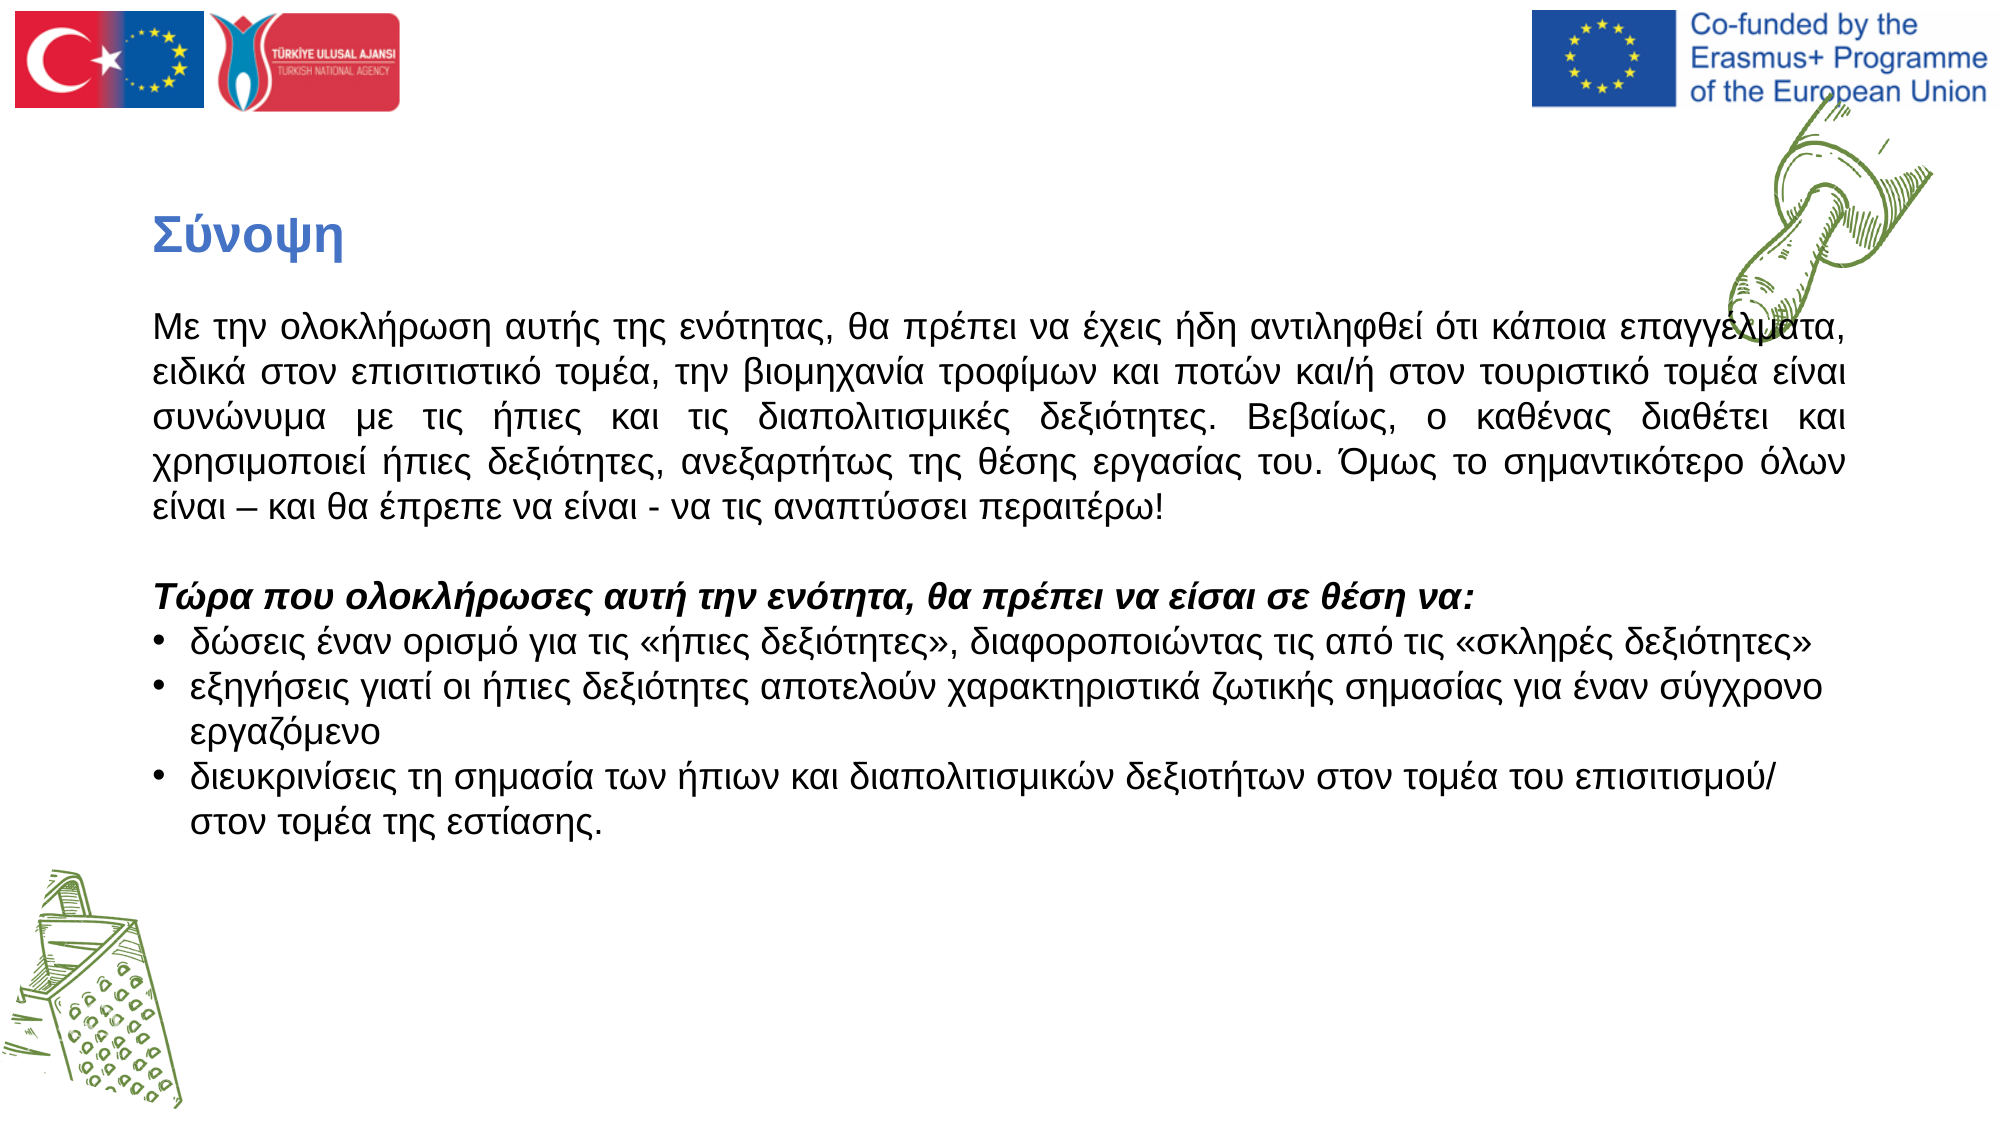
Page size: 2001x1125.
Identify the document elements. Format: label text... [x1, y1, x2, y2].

list Με την ολοκλήρωση αυτής της ενότητας, θα πρέπει να έχεις ήδη αντιληφθεί ότι κάποια επαγγέλματα, ειδικά στον επισιτιστικό τομέα, την βιομηχανία τροφίμων και ποτών και/ή στον τουριστικό τομέα είναι συνώνυμα με τις ήπιες και τις διαπολιτισμικές δεξιότητες. Βεβαίως, ο καθένας διαθέτει και χρησιμοποιεί ήπιες δεξιότητες, ανεξαρτήτως της θέσης εργασίας του. Όμως το σημαντικότερο όλων είναι – και θα έπρεπε να είναι - να τις αναπτύσσει περαιτέρω! Τώρα που ολοκλήρωσες αυτή την ενότητα, θα πρέπει να είσαι σε θέση να: δώσεις έναν ορισμό για τις «ήπιες δεξιότητες», διαφοροποιώντας τις από τις «σκληρές δεξιότητες» εξηγήσεις γιατί οι ήπιες δεξιότητες αποτελούν χαρακτηριστικά ζωτικής σημασίας για έναν σύγχρονο εργαζόμενο διευκρινίσεις τη σημασία των ήπιων και διαπολιτισμικών δεξιοτήτων στον τομέα του επισιτισμού/ στον τομέα της εστίασης. [137, 294, 1863, 945]
picture [208, 8, 406, 118]
picture [15, 11, 204, 108]
picture [1532, 10, 2000, 381]
picture [0, 825, 284, 1125]
title Σύνοψη [137, 118, 1863, 294]
